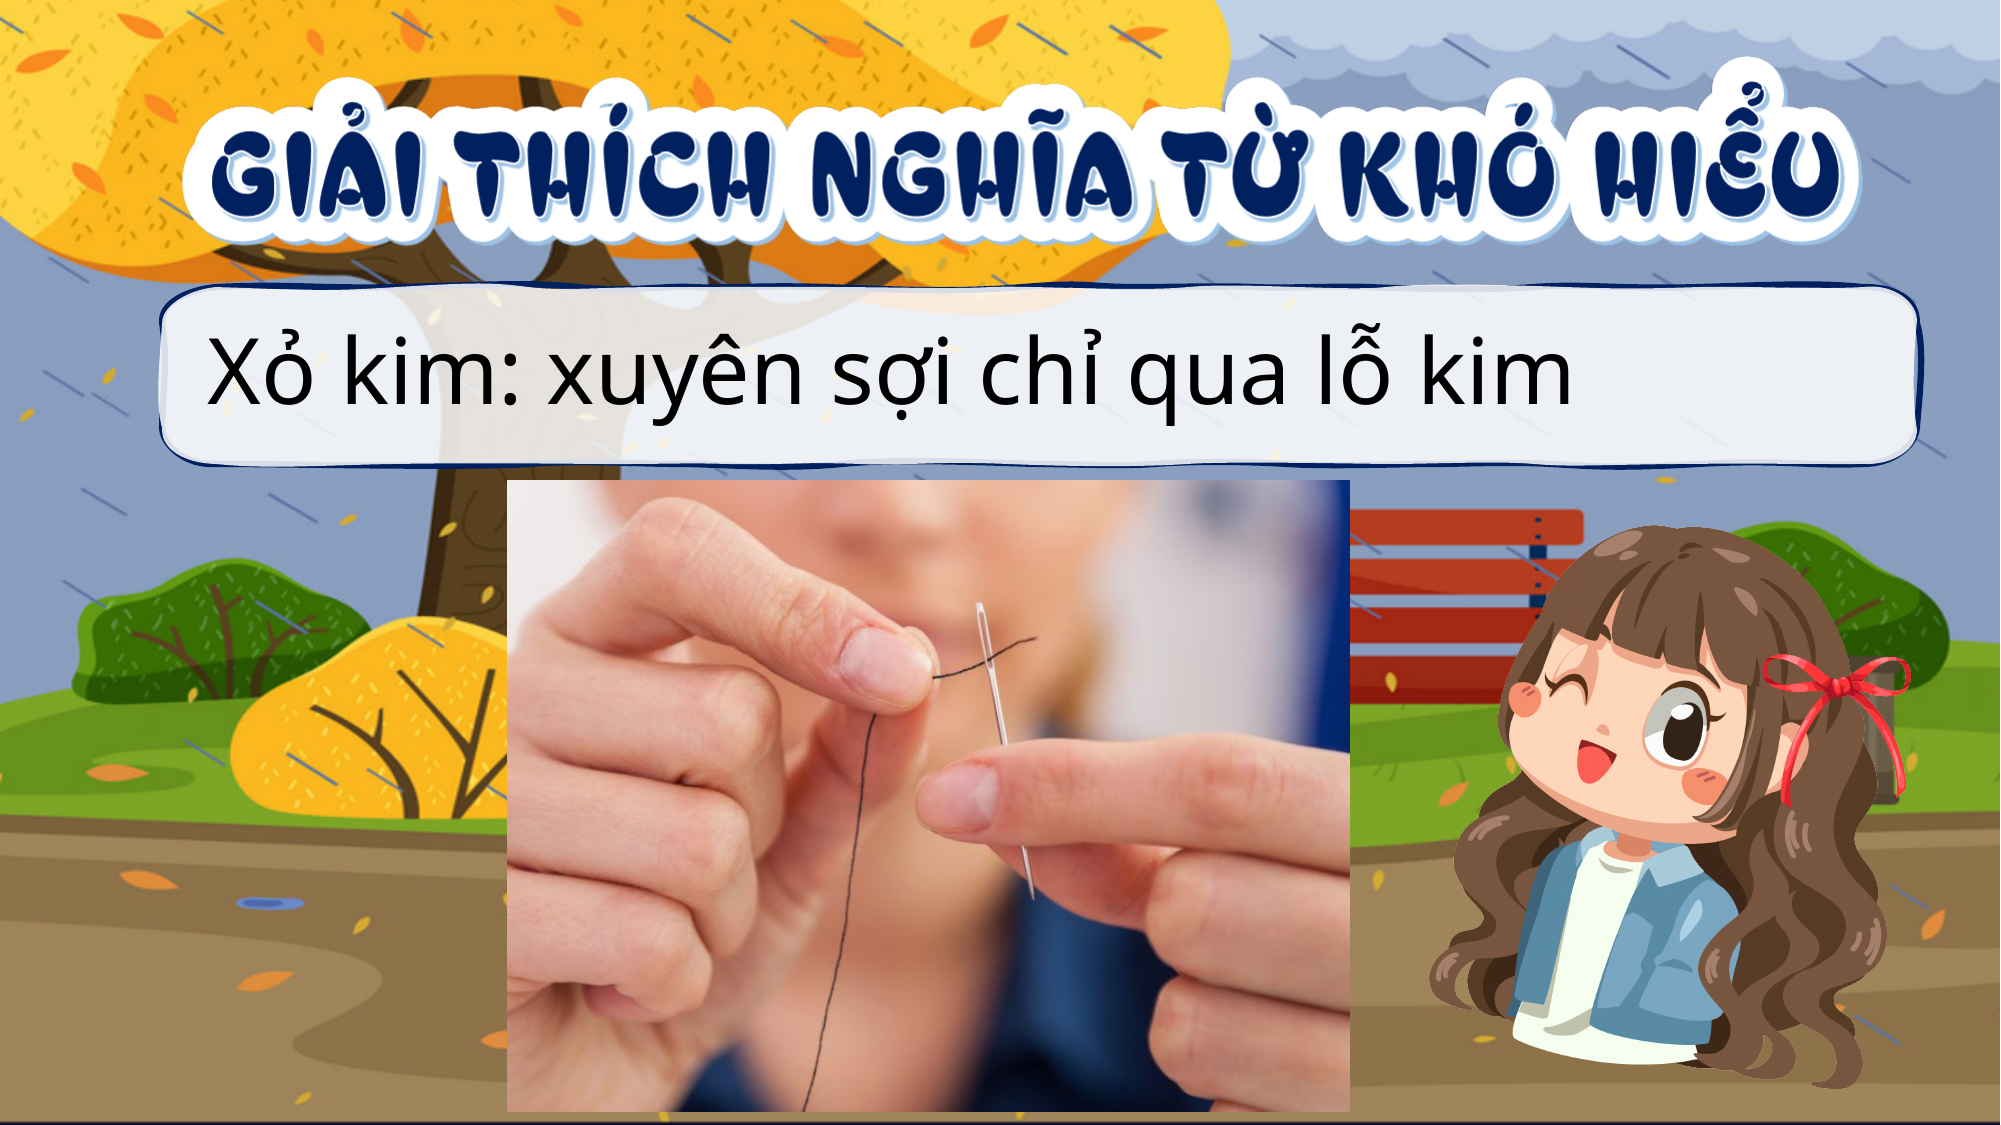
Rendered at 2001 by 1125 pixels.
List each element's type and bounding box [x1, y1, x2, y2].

text_box [162, 287, 1917, 464]
picture [0, 0, 2000, 1125]
